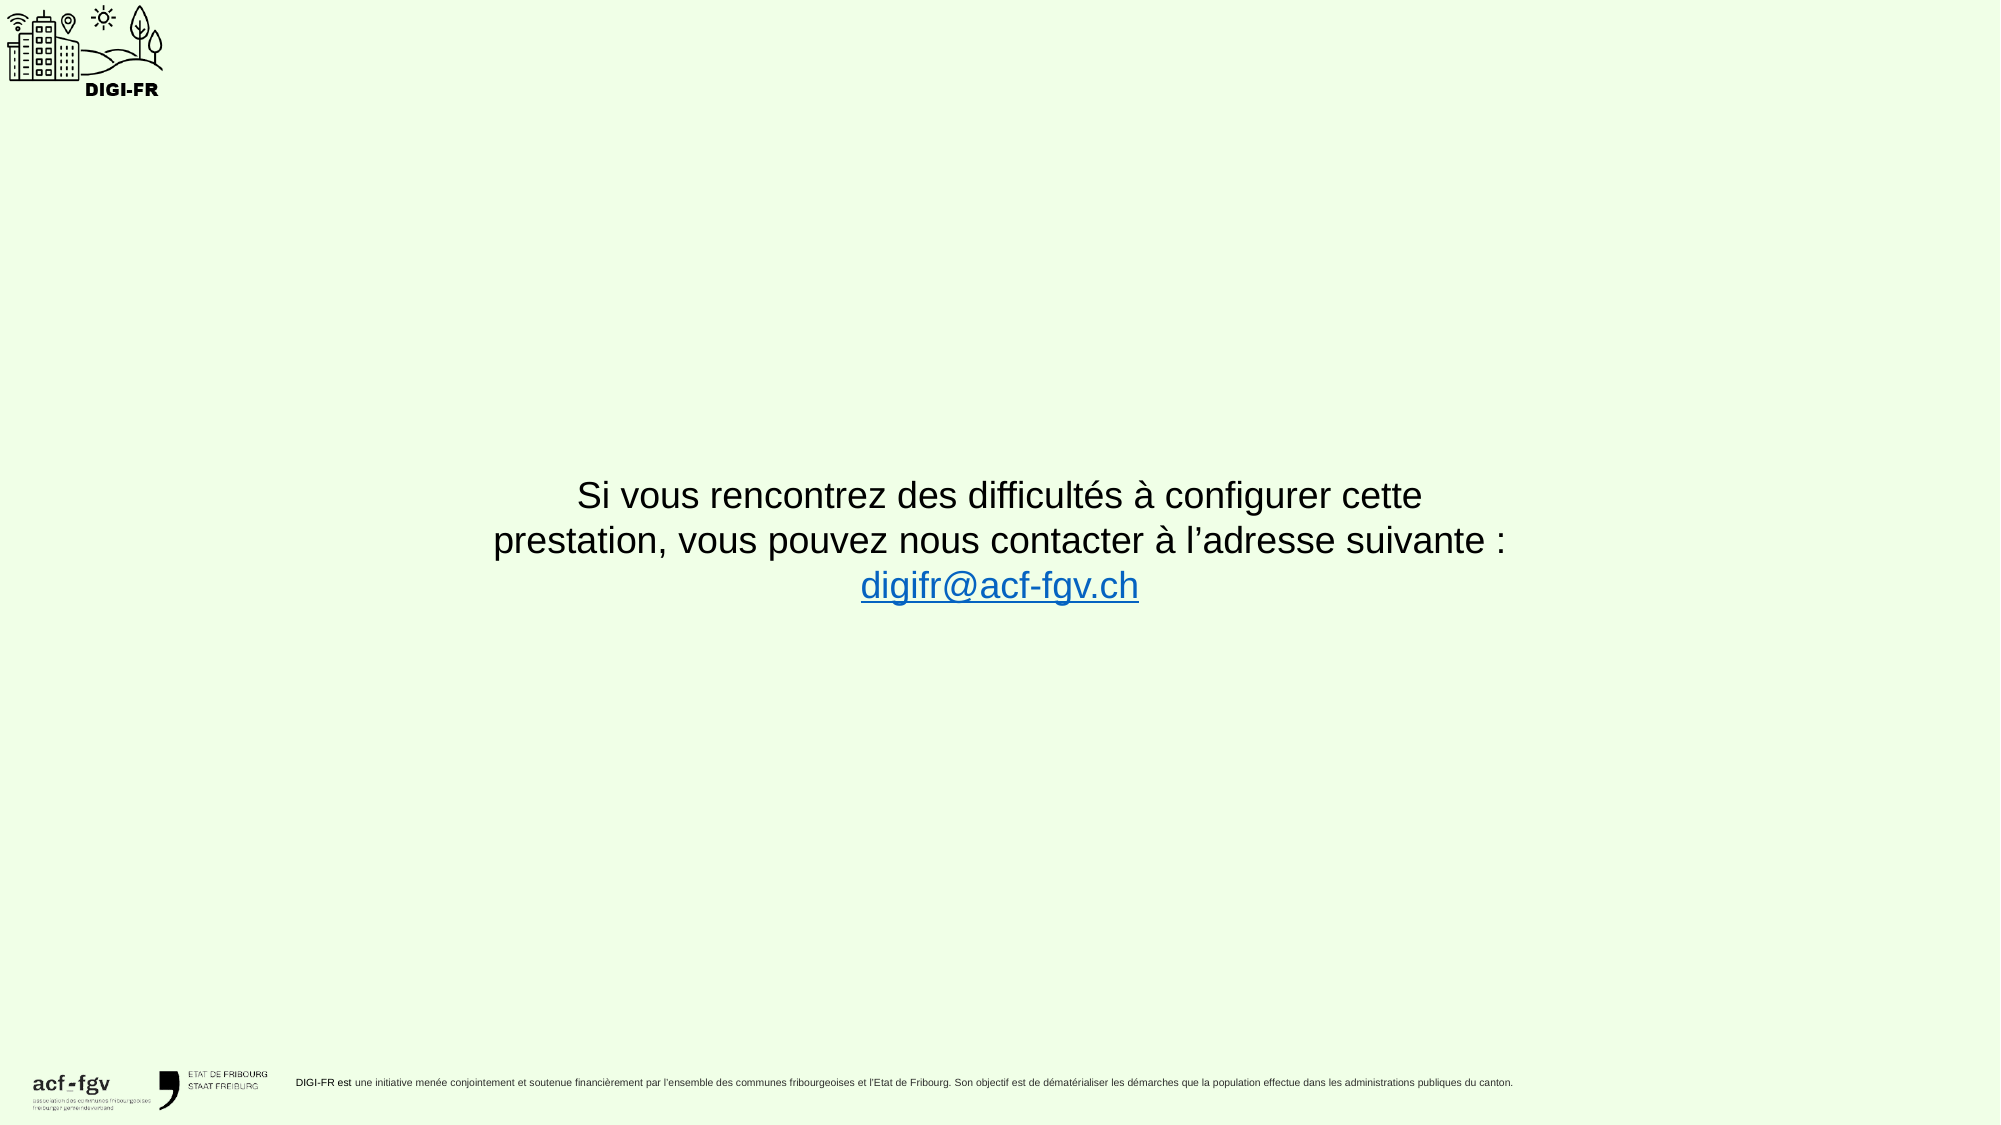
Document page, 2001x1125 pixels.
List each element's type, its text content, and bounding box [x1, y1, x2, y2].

picture [27, 1054, 272, 1117]
picture [0, 0, 169, 112]
text_box DIGI-FR est une initiative menée conjointement et soutenue financièrement par l’ensemble des communes fribourgeoises et l’Etat de Fribourg. Son objectif est de dématérialiser les démarches que la population effectue dans les administrations publiques du canton. [280, 1069, 1986, 1096]
text_box Si vous rencontrez des difficultés à configurer cette prestation, vous pouvez nous contacter à l’adresse suivante : digifr@acf-fgv.ch [471, 463, 1528, 659]
